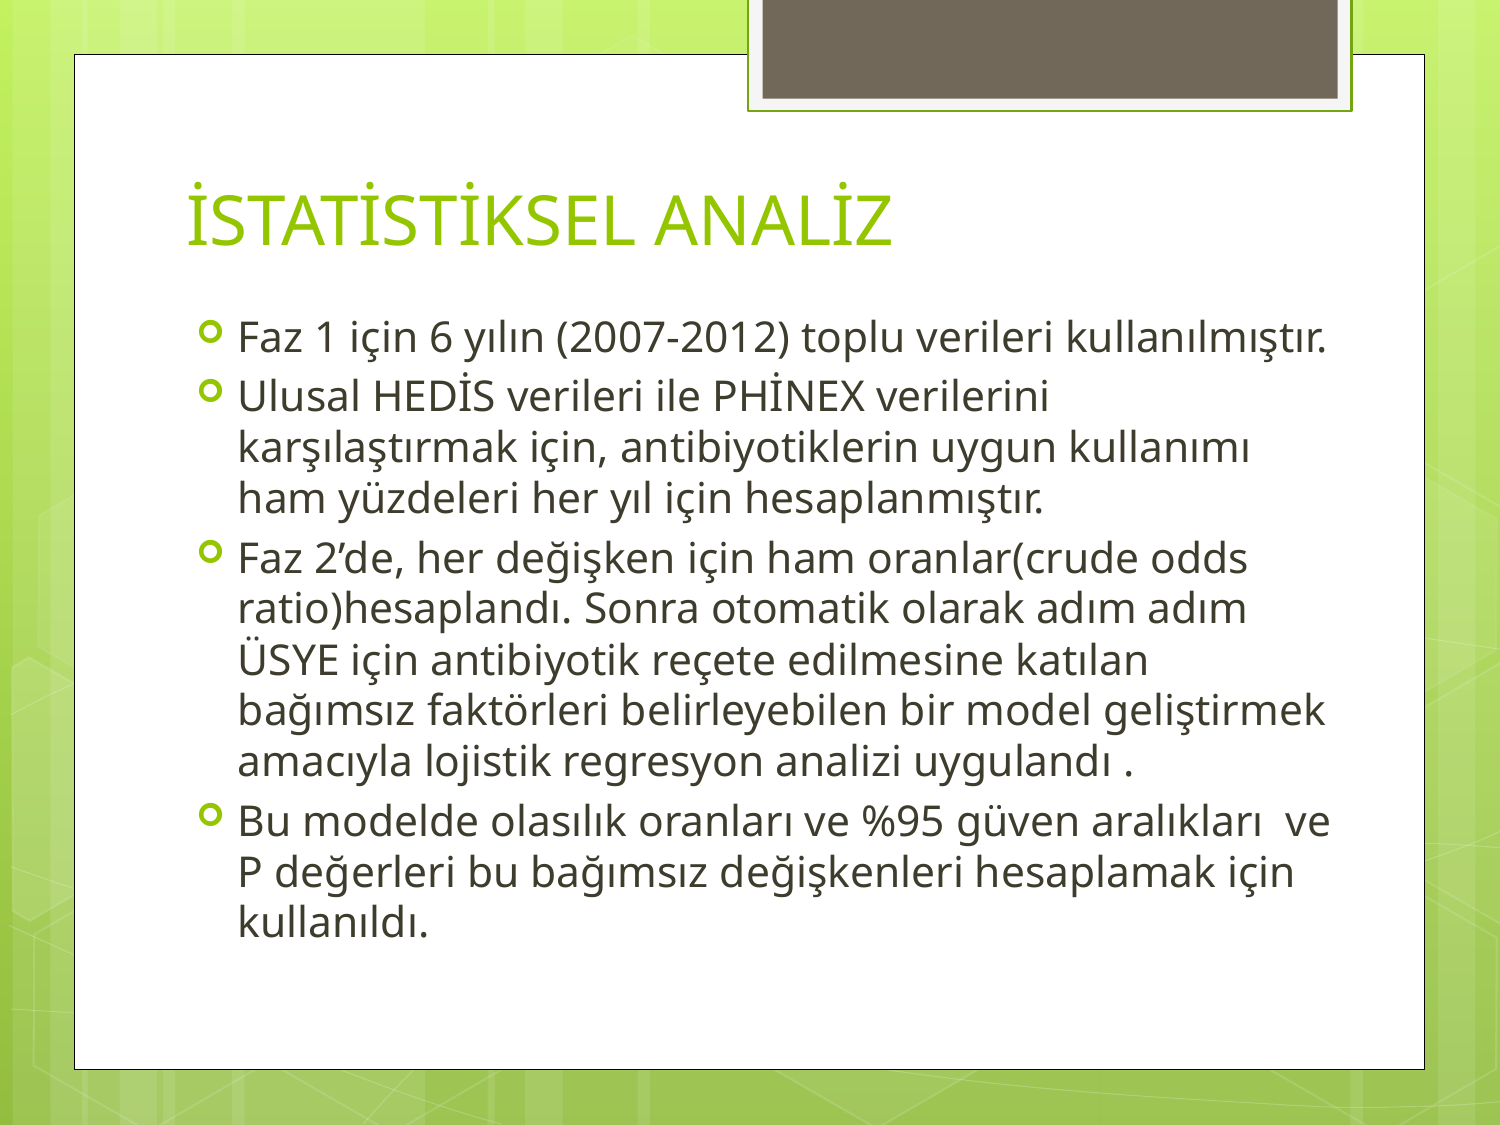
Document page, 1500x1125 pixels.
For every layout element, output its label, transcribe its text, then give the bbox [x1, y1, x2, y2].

list Faz 1 için 6 yılın (2007-2012) toplu verileri kullanılmıştır. Ulusal HEDİS verileri ile PHİNEX verilerini karşılaştırmak için, antibiyotiklerin uygun kullanımı ham yüzdeleri her yıl için hesaplanmıştır. Faz 2’de, her değişken için ham oranlar(crude odds ratio)hesaplandı. Sonra otomatik olarak adım adım ÜSYE için antibiyotik reçete edilmesine katılan bağımsız faktörleri belirleyebilen bir model geliştirmek amacıyla lojistik regresyon analizi uygulandı . Bu modelde olasılık oranları ve %95 güven aralıkları ve P değerleri bu bağımsız değişkenleri hesaplamak için kullanıldı. [171, 302, 1353, 1035]
title İSTATİSTİKSEL ANALİZ [171, 168, 1324, 268]
